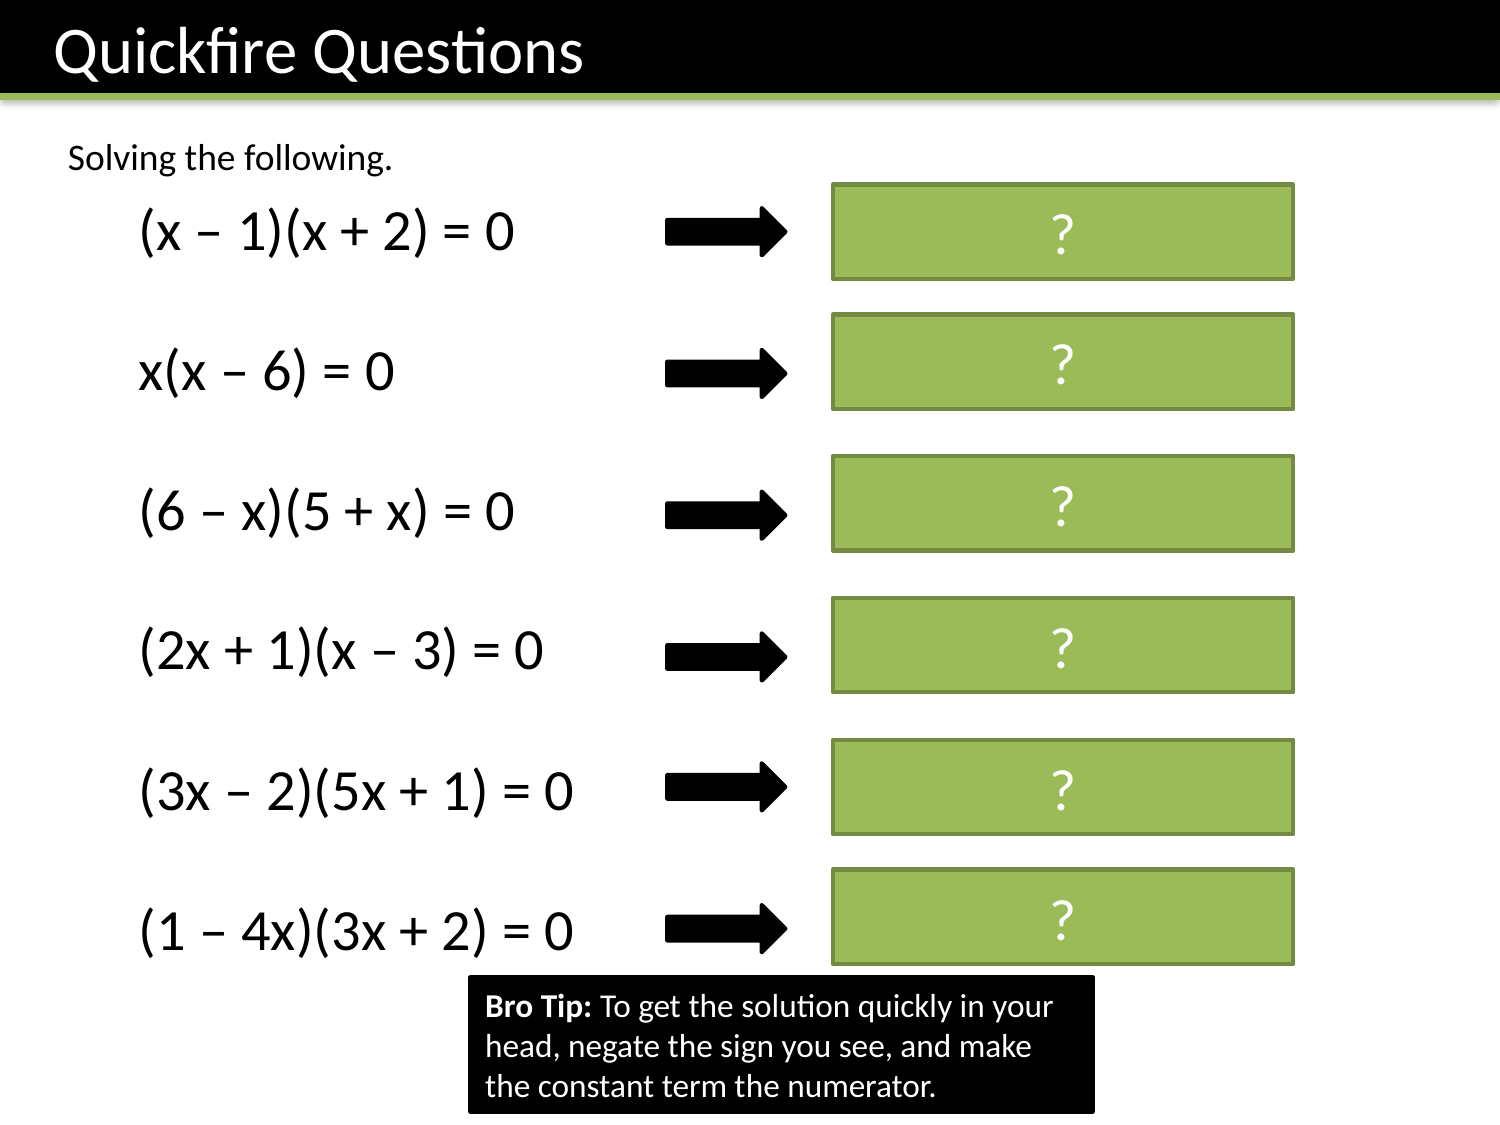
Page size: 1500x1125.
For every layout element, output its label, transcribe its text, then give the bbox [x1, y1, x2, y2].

text_box ? [831, 596, 1295, 694]
text_box (x – 1)(x + 2) = 0 x(x – 6) = 0 (6 – x)(5 + x) = 0 (2x + 1)(x – 3) = 0 (3x – 2)(5x + 1) = 0 (1 – 4x)(3x + 2) = 0 [123, 184, 656, 969]
text_box ? [831, 182, 1295, 281]
text_box [665, 347, 788, 400]
text_box ? [831, 312, 1295, 411]
text_box Solving the following. [53, 125, 597, 186]
text_box ? [831, 867, 1295, 966]
text_box Bro Tip: To get the solution quickly in your head, negate the sign you see, and make the constant term the numerator. [468, 975, 1095, 1114]
text_box [665, 903, 788, 955]
text_box [665, 489, 788, 541]
text_box [665, 761, 788, 813]
text_box [665, 631, 788, 683]
text_box ? [831, 454, 1295, 553]
text_box ? [831, 738, 1295, 836]
text_box [665, 206, 788, 258]
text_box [0, 0, 1500, 99]
text_box x = 1 or x = -2 x = 0 or x = 6 x = 6 or x = -5 x = -0.5 or x = 3 x = 2/3 or x = -1/5 x = 1/4 or x = -2/3 [820, 184, 1353, 969]
